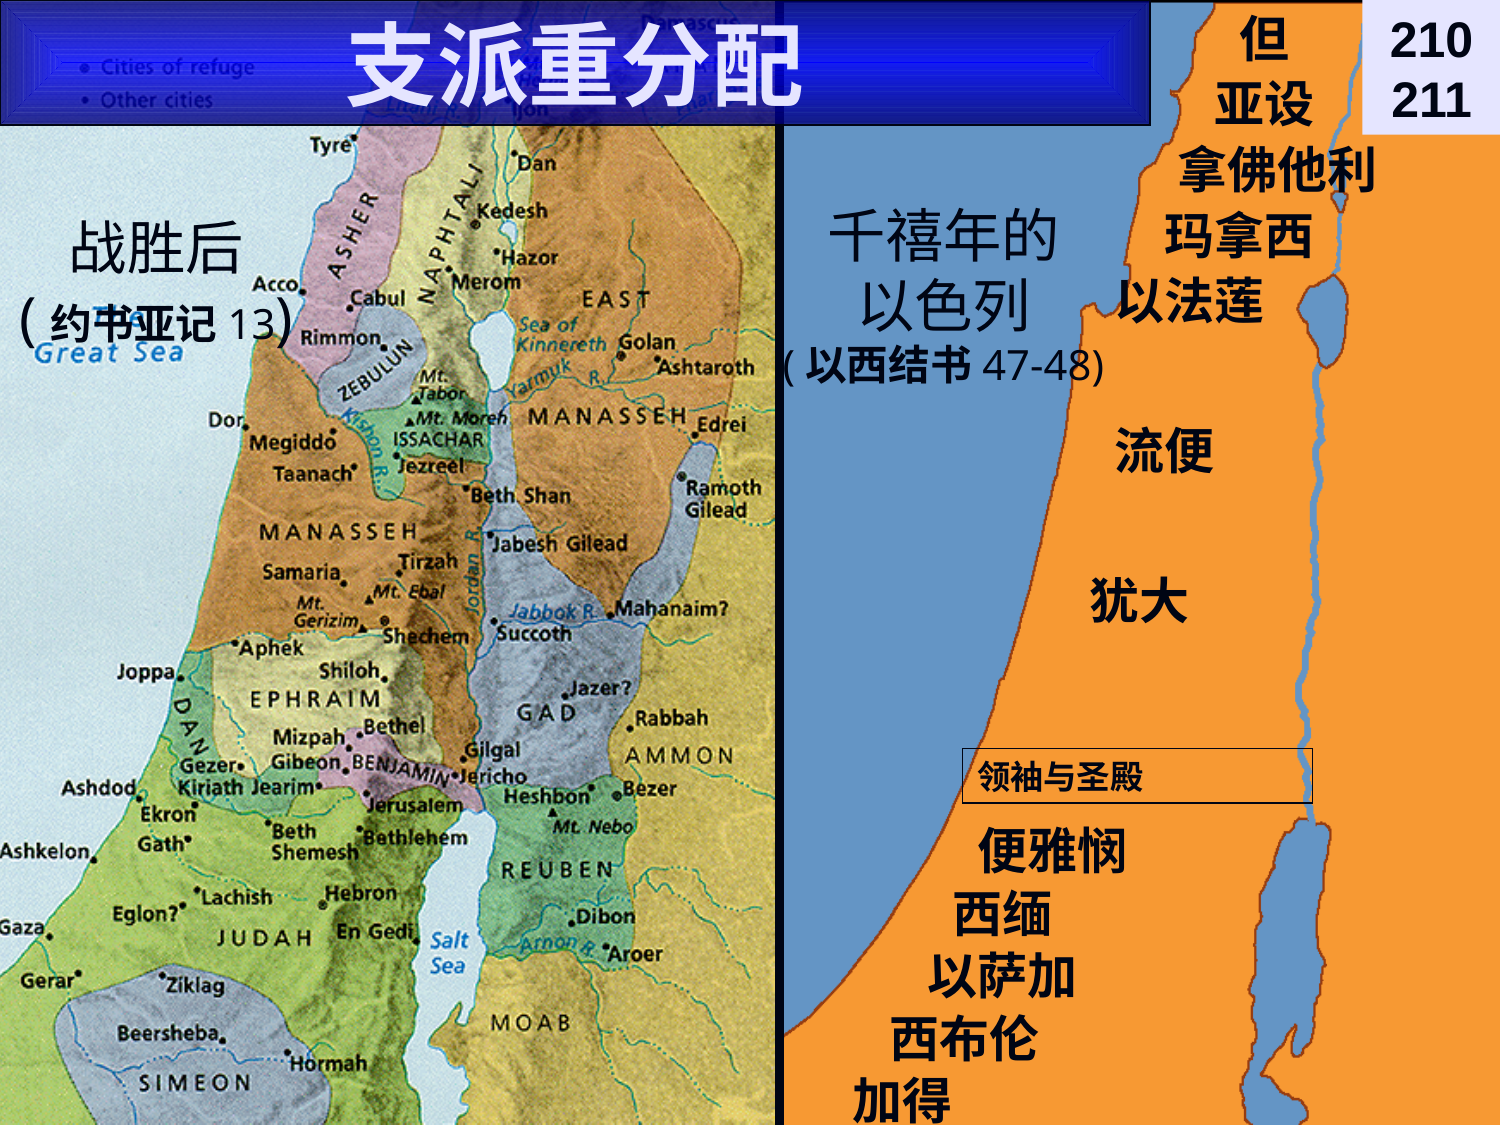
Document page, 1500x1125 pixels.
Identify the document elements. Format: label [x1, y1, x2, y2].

text_box [776, 0, 1500, 1125]
list [0, 0, 776, 1125]
